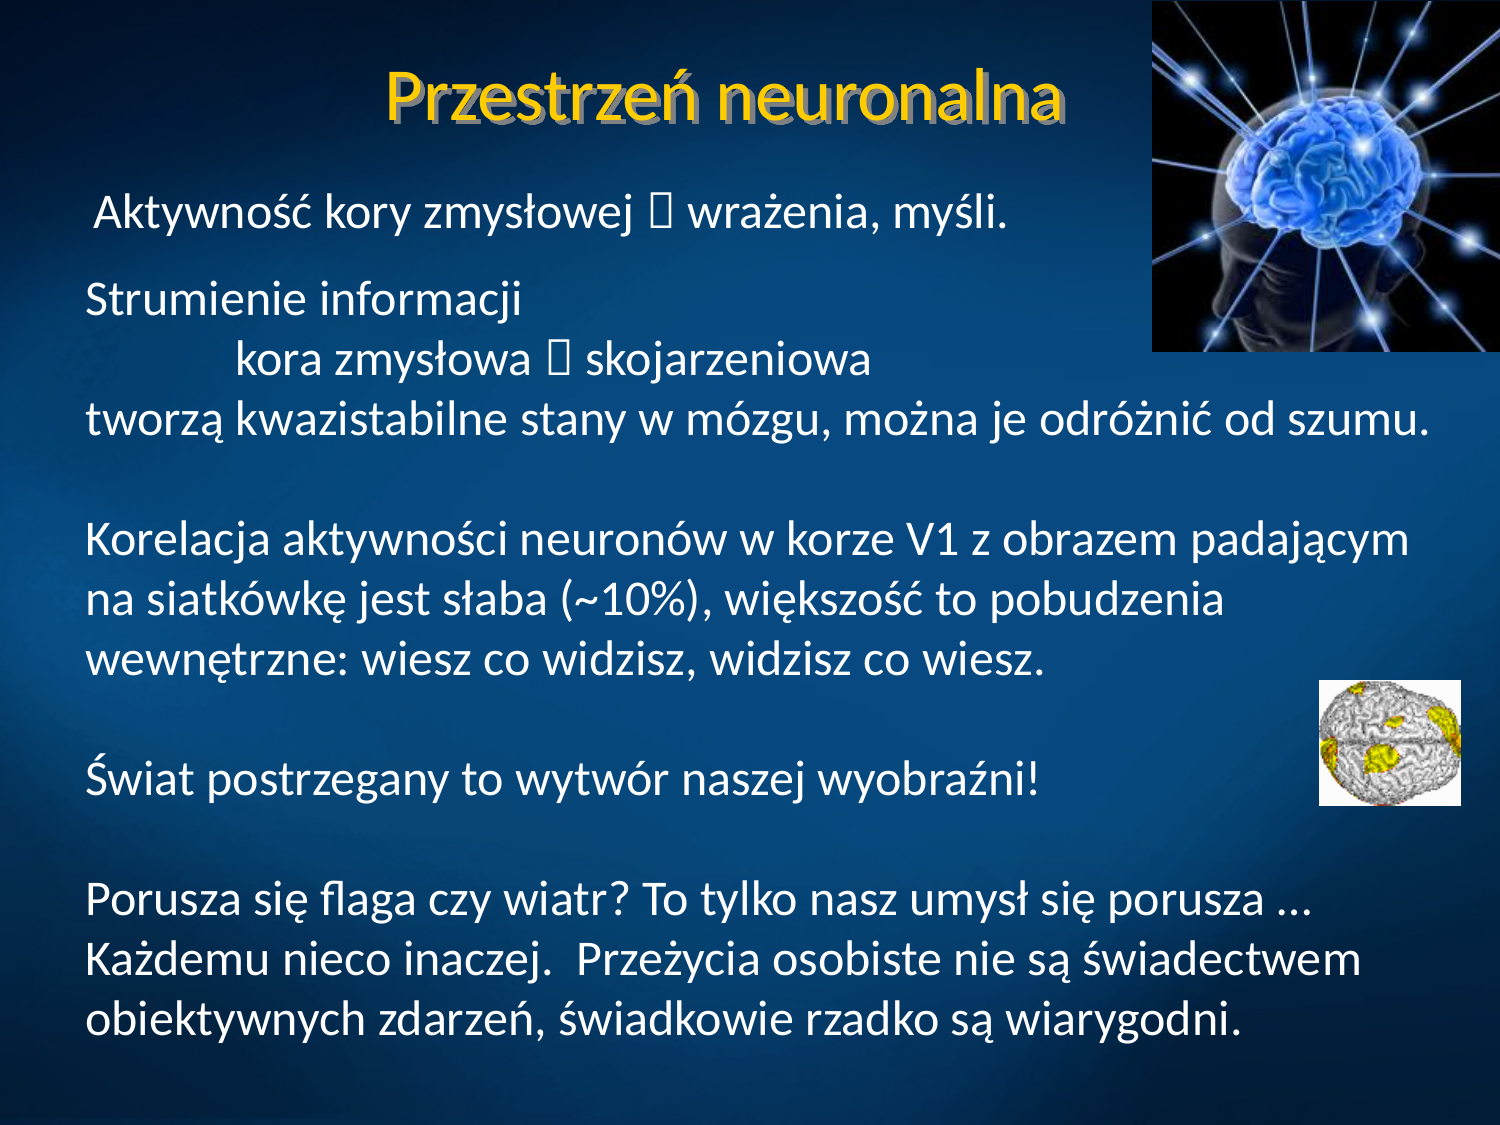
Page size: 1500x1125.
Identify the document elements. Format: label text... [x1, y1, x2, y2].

picture [0, 0, 1500, 1125]
title Przestrzeń neuronalna [87, 24, 1147, 156]
text_box Strumienie informacji kora zmysłowa  skojarzeniowa tworzą kwazistabilne stany w mózgu, można je odróżnić od szumu. Korelacja aktywności neuronów w korze V1 z obrazem padającym na siatkówkę jest słaba (~10%), większość to pobudzenia wewnętrzne: wiesz co widzisz, widzisz co wiesz. Świat postrzegany to wytwór naszej wyobraźni! Porusza się flaga czy wiatr? To tylko nasz umysł się porusza … Każdemu nieco inaczej. Przeżycia osobiste nie są świadectwem obiektywnych zdarzeń, świadkowie rzadko są wiarygodni. [70, 257, 1465, 1071]
list Aktywność kory zmysłowej  wrażenia, myśli. [78, 170, 1147, 257]
